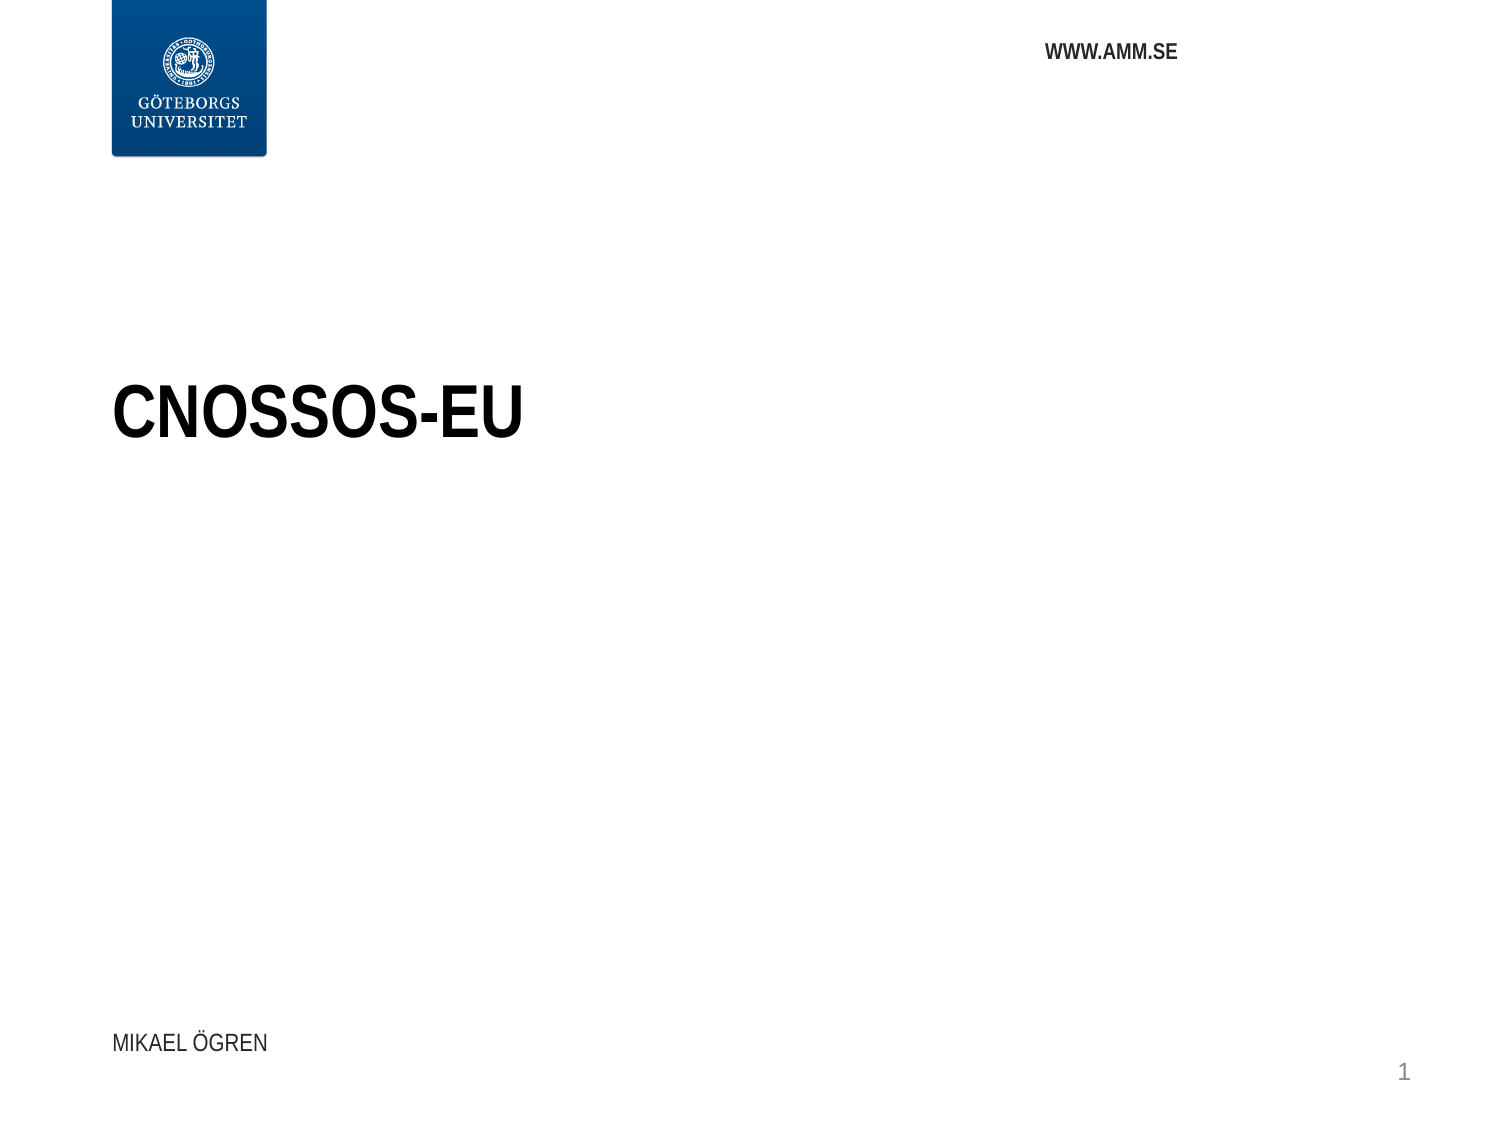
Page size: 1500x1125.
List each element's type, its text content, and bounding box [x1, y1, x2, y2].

footer www.amm.se [1045, 36, 1459, 113]
title Cnossos-eu [112, 373, 1412, 561]
list Mikael ögren [112, 1023, 1412, 1059]
picture [110, 0, 268, 159]
slide_number 1 [1316, 1051, 1412, 1091]
